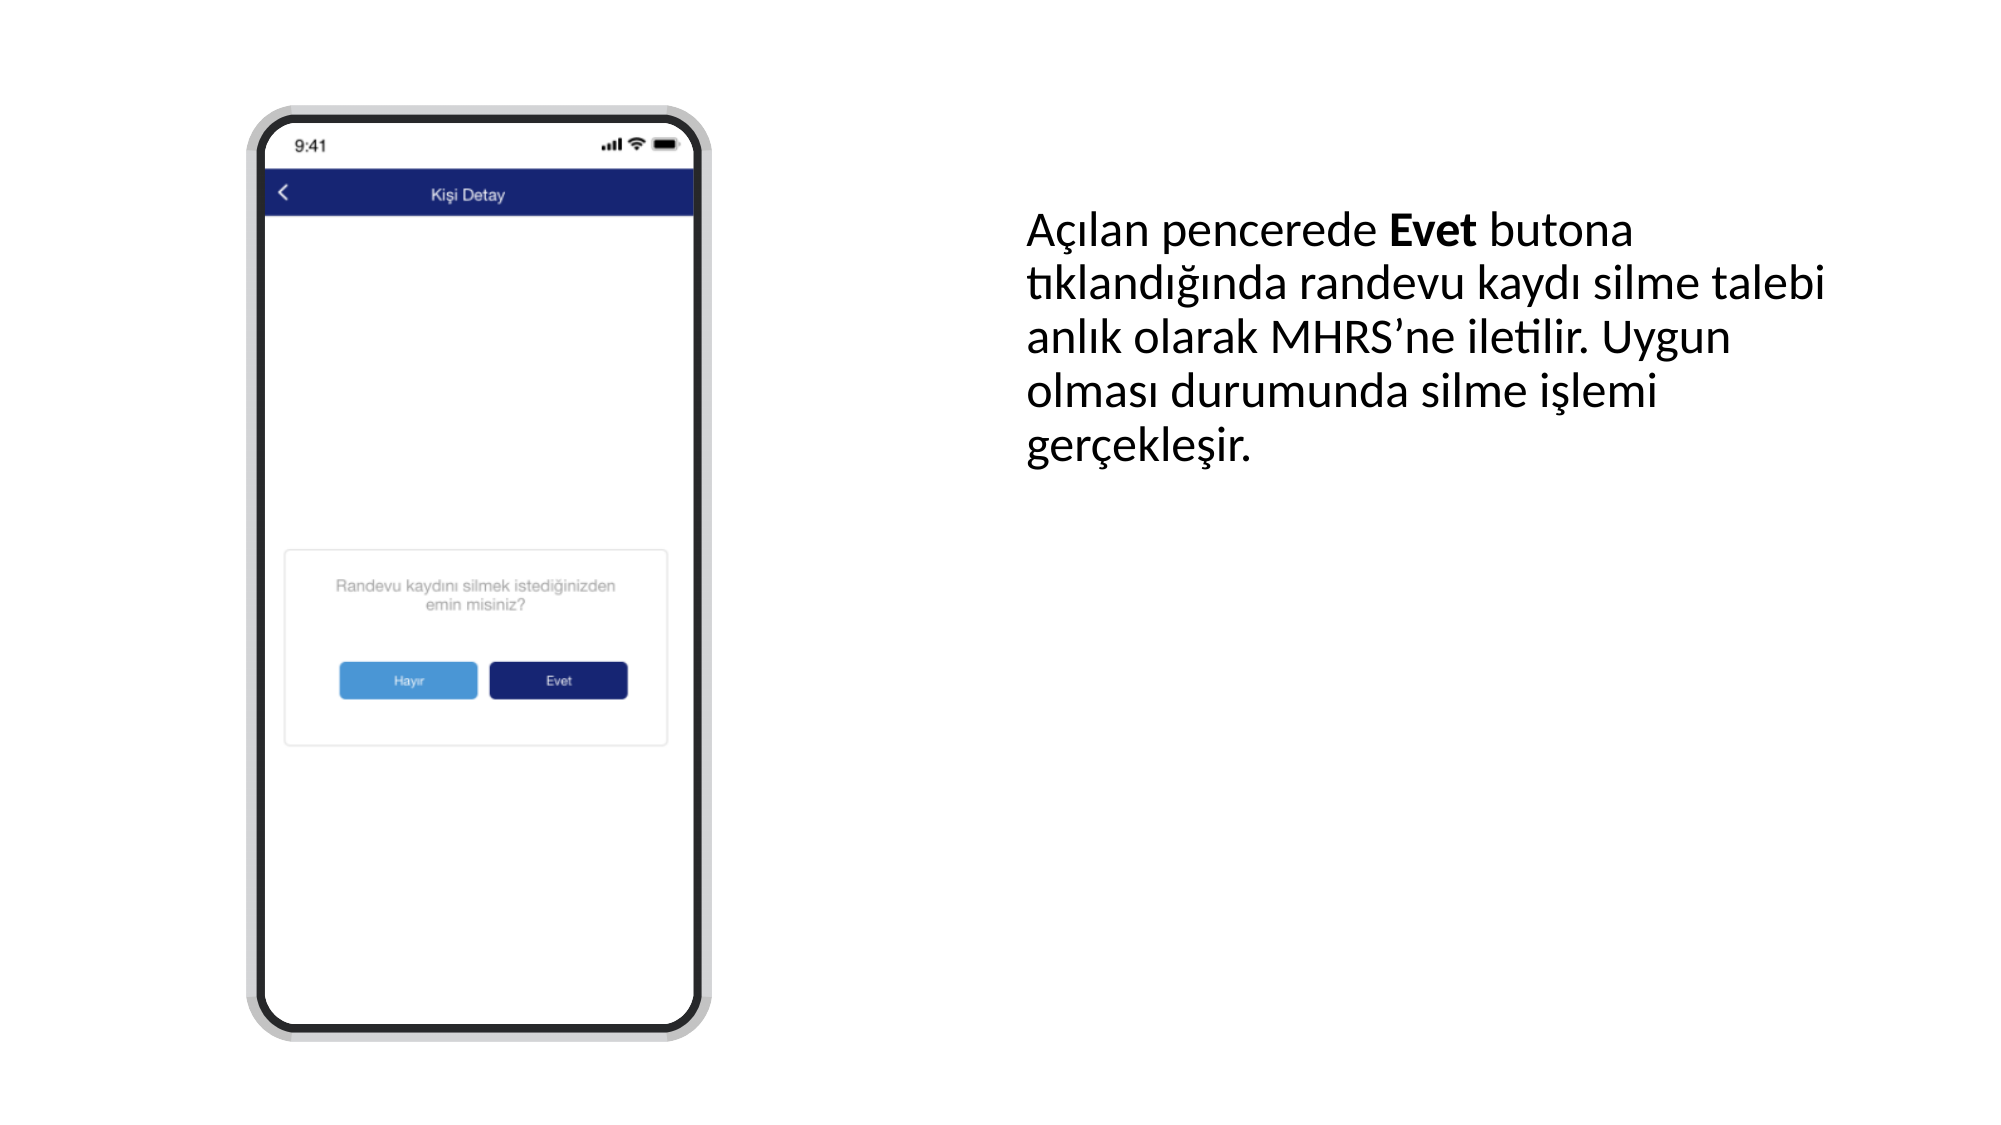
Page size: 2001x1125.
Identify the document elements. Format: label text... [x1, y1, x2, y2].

list Açılan pencerede Evet butona tıklandığında randevu kaydı silme talebi anlık olarak MHRS’ne iletilir. Uygun olması durumunda silme işlemi gerçekleşir. [1011, 195, 1887, 910]
picture [246, 105, 712, 1065]
